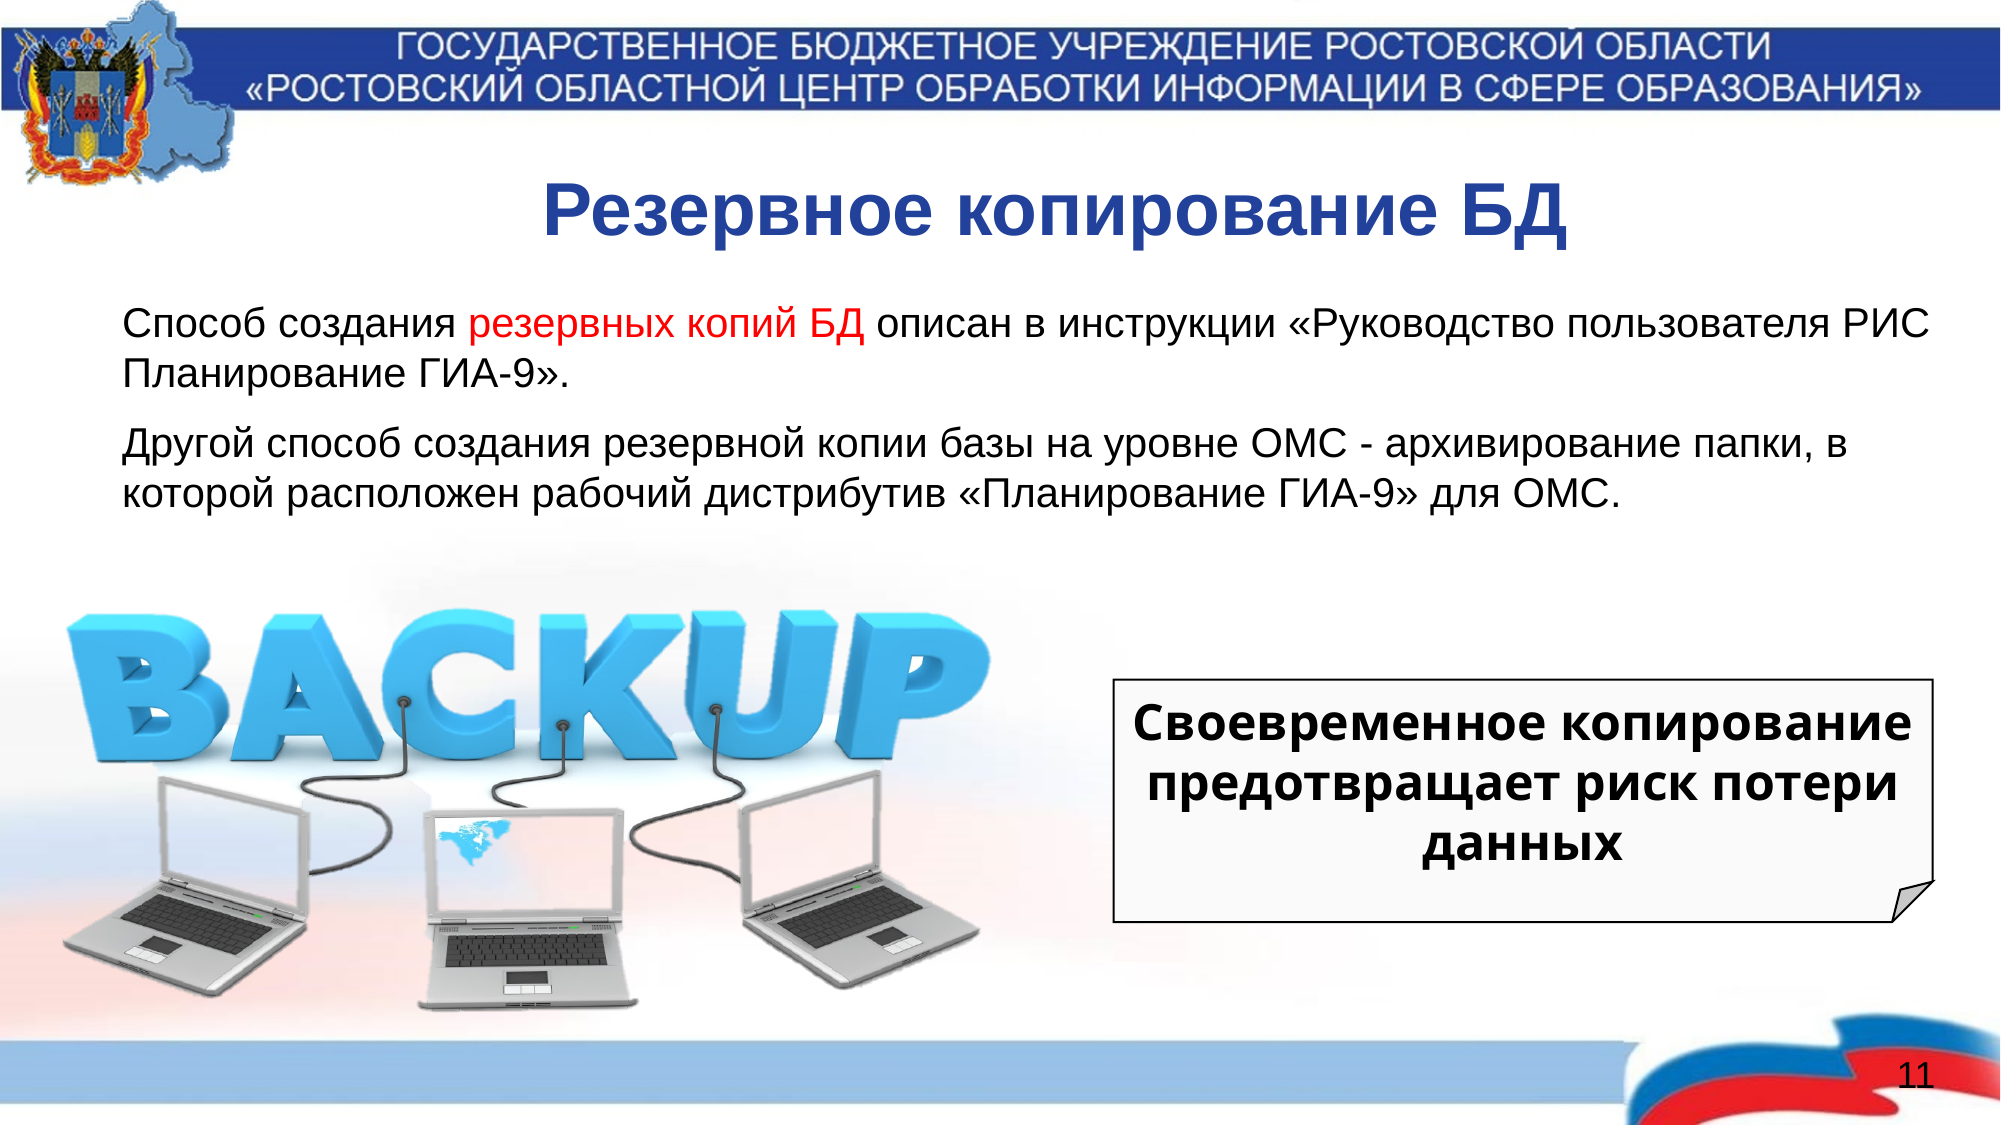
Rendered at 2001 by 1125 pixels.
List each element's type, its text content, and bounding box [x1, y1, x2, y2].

text_box Способ создания резервных копий БД описан в инструкции «Руководство пользователя РИС Планирование ГИА-9». Другой способ создания резервной копии базы на уровне ОМС - архивирование папки, в которой расположен рабочий дистрибутив «Планирование ГИА-9» для ОМС. [107, 288, 1959, 573]
text_box 11 [1881, 1043, 1979, 1122]
text_box Своевременное копирование предотвращает риск потери данных [1112, 678, 1936, 924]
picture [0, 0, 2001, 1125]
text_box Резервное копирование БД [314, 155, 1797, 256]
